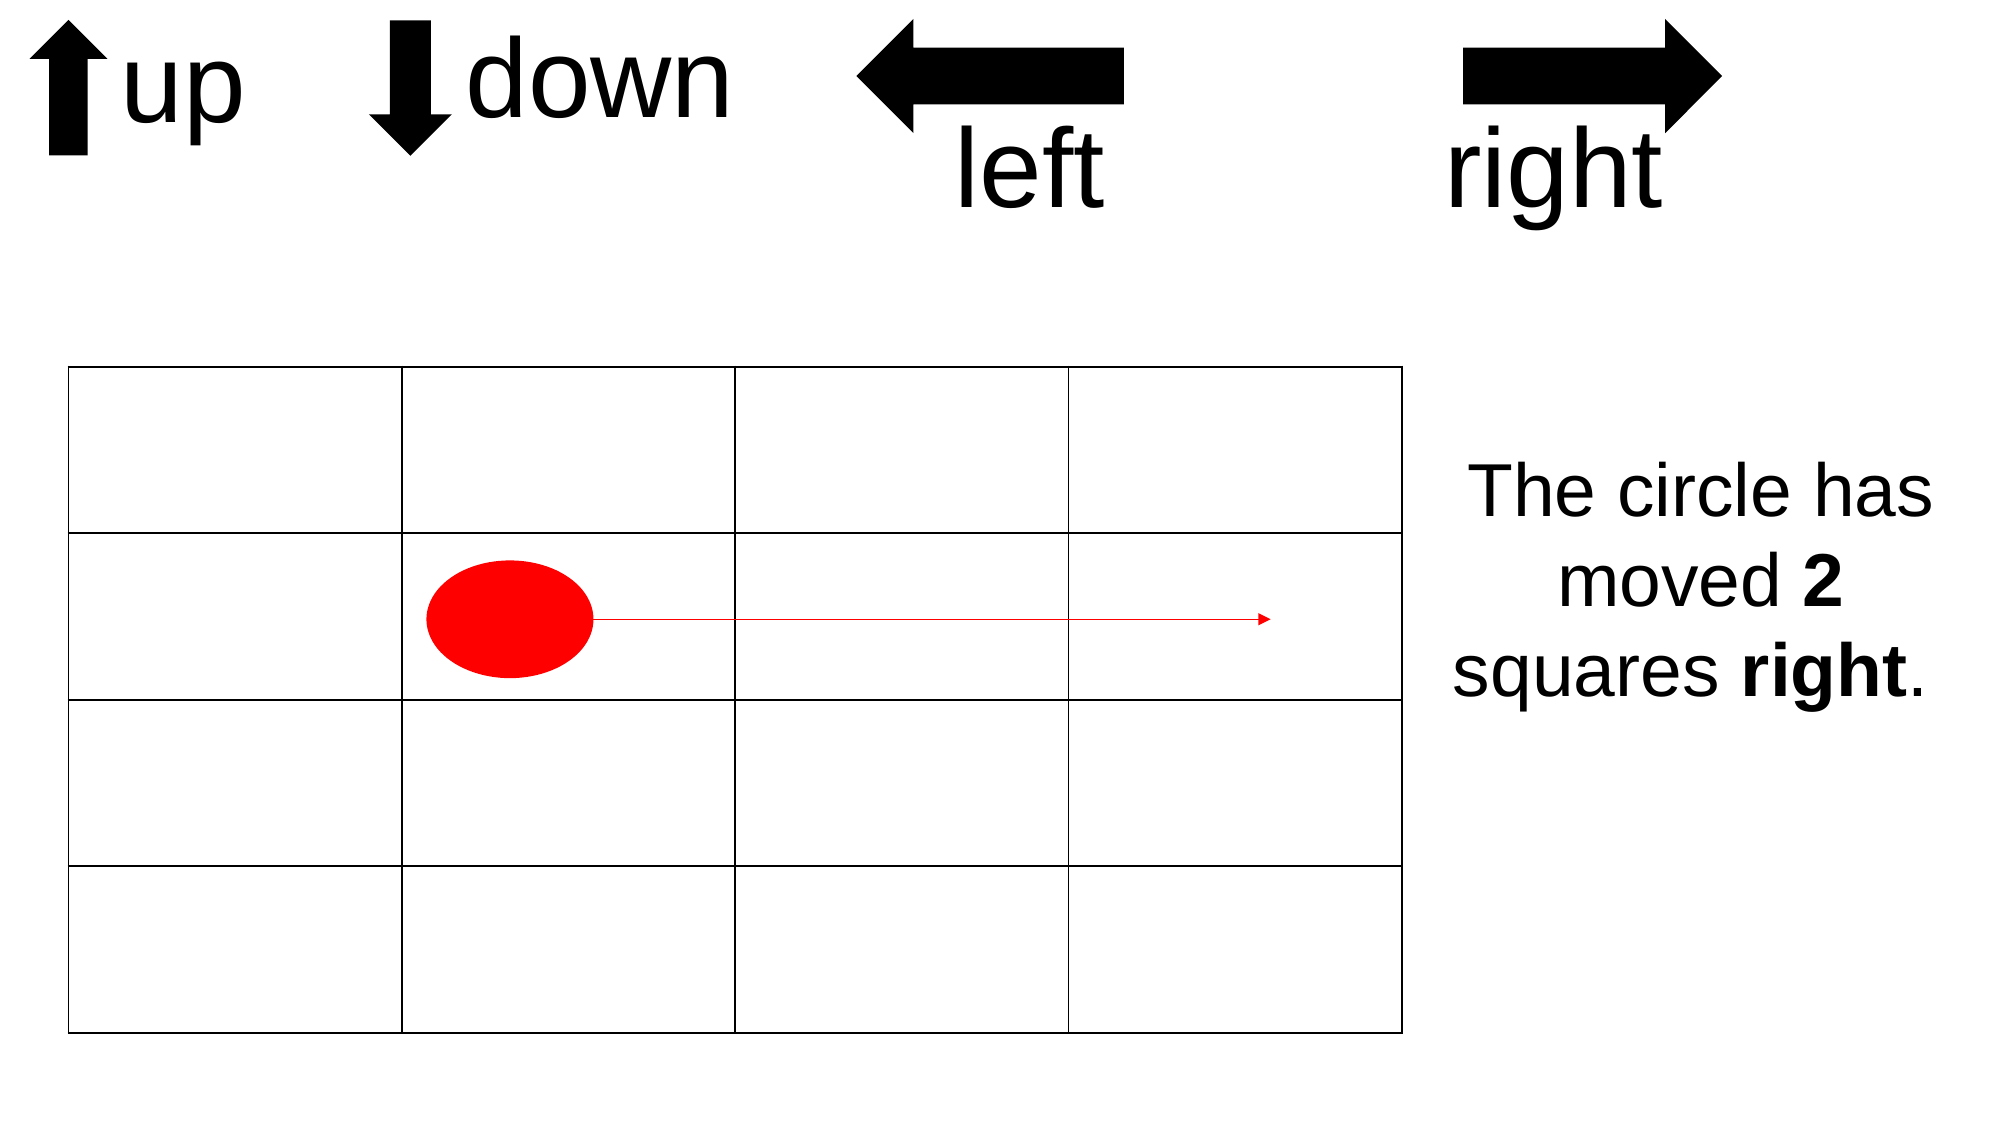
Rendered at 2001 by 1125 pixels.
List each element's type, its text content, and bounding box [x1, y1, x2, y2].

table_cell [736, 534, 1068, 619]
text_box [368, 20, 450, 156]
table_cell [69, 867, 401, 1032]
table_cell [69, 701, 401, 865]
text_box left [939, 87, 1120, 238]
table_cell [69, 534, 401, 699]
table_cell [403, 534, 734, 699]
table_header [736, 368, 1068, 532]
text_box The circle has moved 2 squares right. [1428, 434, 1974, 720]
table_cell [736, 867, 1068, 1032]
text_box down [450, 0, 750, 148]
table_header [1069, 368, 1401, 532]
text_box up [105, 2, 261, 153]
table_cell [403, 701, 734, 865]
text_box [29, 19, 105, 156]
table_header [69, 368, 401, 532]
table_cell [1069, 534, 1401, 699]
table_cell [1069, 701, 1401, 865]
text_box [1463, 18, 1723, 120]
text_box right [1429, 87, 1679, 238]
table_cell [1069, 867, 1401, 1032]
text_box [426, 560, 594, 679]
table_cell [736, 620, 1068, 699]
table_cell [403, 867, 734, 1032]
table_cell [736, 701, 1068, 865]
text_box [856, 18, 1124, 134]
table_header [403, 368, 734, 532]
